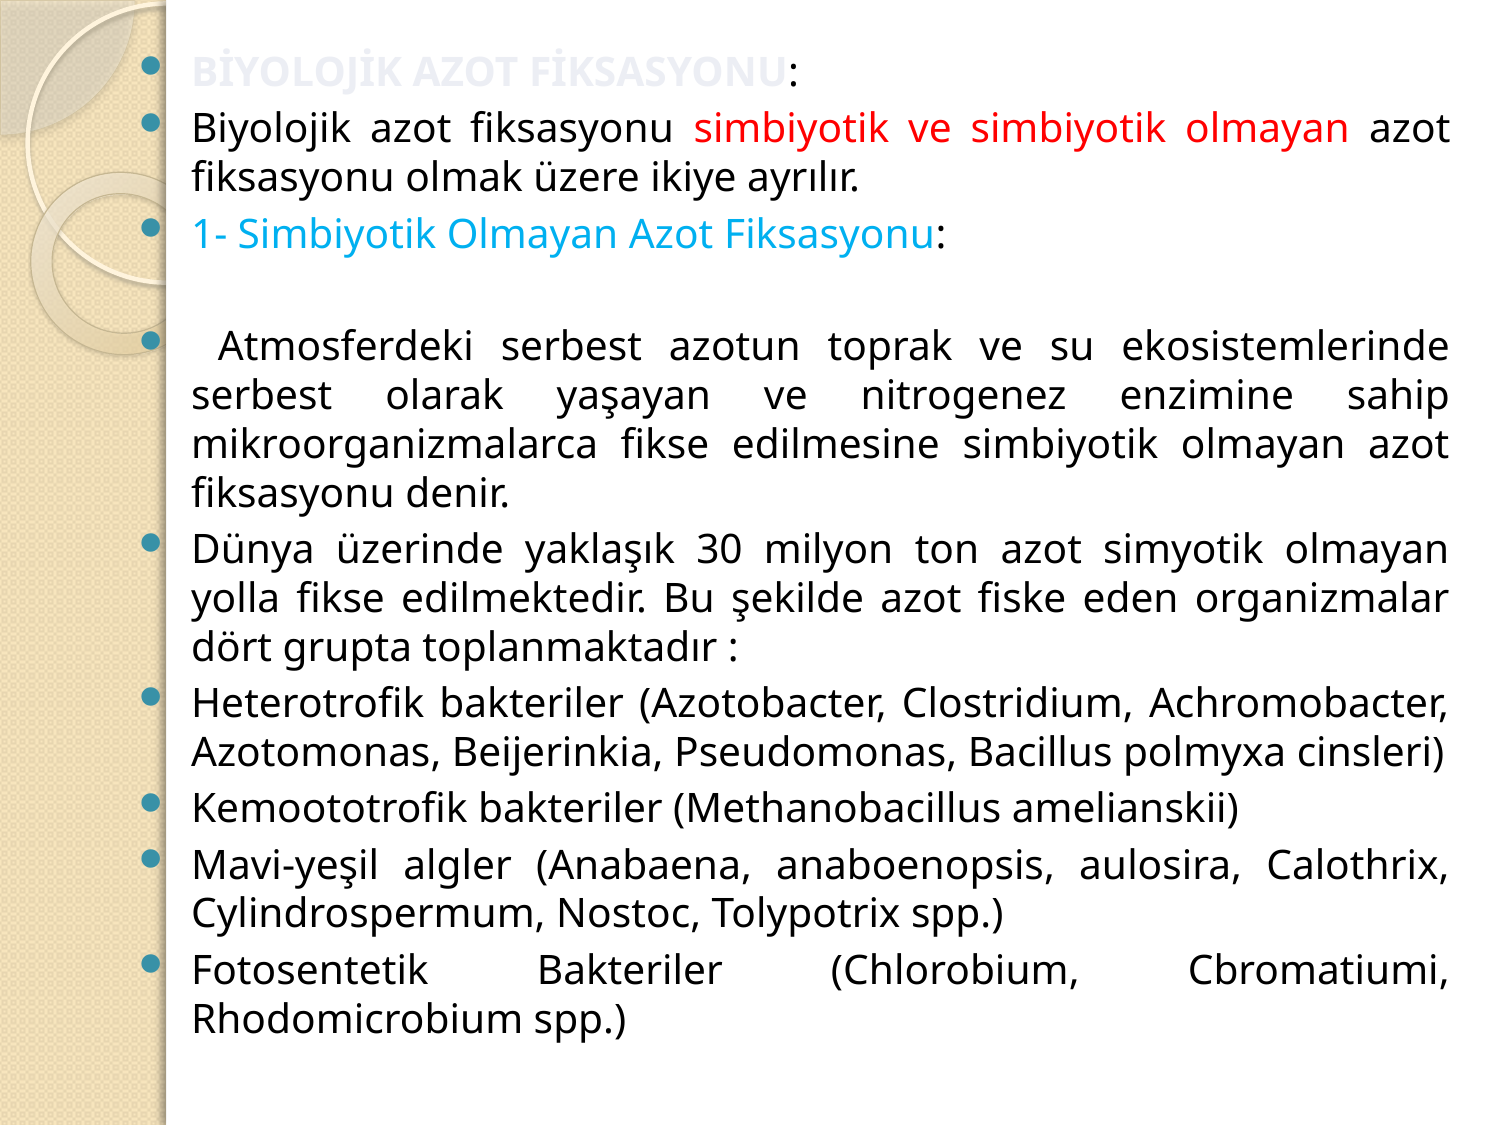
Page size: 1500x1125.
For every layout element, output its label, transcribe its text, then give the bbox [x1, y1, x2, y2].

list Biyolojik azot fiksasyonu: Biyolojik azot fiksasyonu simbiyotik ve simbiyotik olmayan azot fiksasyonu olmak üzere ikiye ayrılır. 1- Simbiyotik Olmayan Azot Fiksasyonu: Atmosferdeki serbest azotun toprak ve su ekosistemlerinde serbest olarak yaşayan ve nitrogenez enzimine sahip mikroorganizmalarca fikse edilmesine simbiyotik olmayan azot fiksasyonu denir. Dünya üzerinde yaklaşık 30 milyon ton azot simyotik olmayan yolla fikse edilmektedir. Bu şekilde azot fiske eden organizmalar dört grupta toplanmaktadır : Heterotrofik bakteriler (Azotobacter, Clostridium, Achromobacter, Azotomonas, Beijerinkia, Pseudomonas, Bacillus polmyxa cinsleri) Kemoototrofik bakteriler (Methanobacillus amelianskii) Mavi-yeşil algler (Anabaena, anaboenopsis, aulosira, Calothrix, Cylindrospermum, Nostoc, Tolypotrix spp.) Fotosentetik Bakteriler (Chlorobium, Cbromatiumi, Rhodomicrobium spp.) [123, 38, 1466, 1114]
